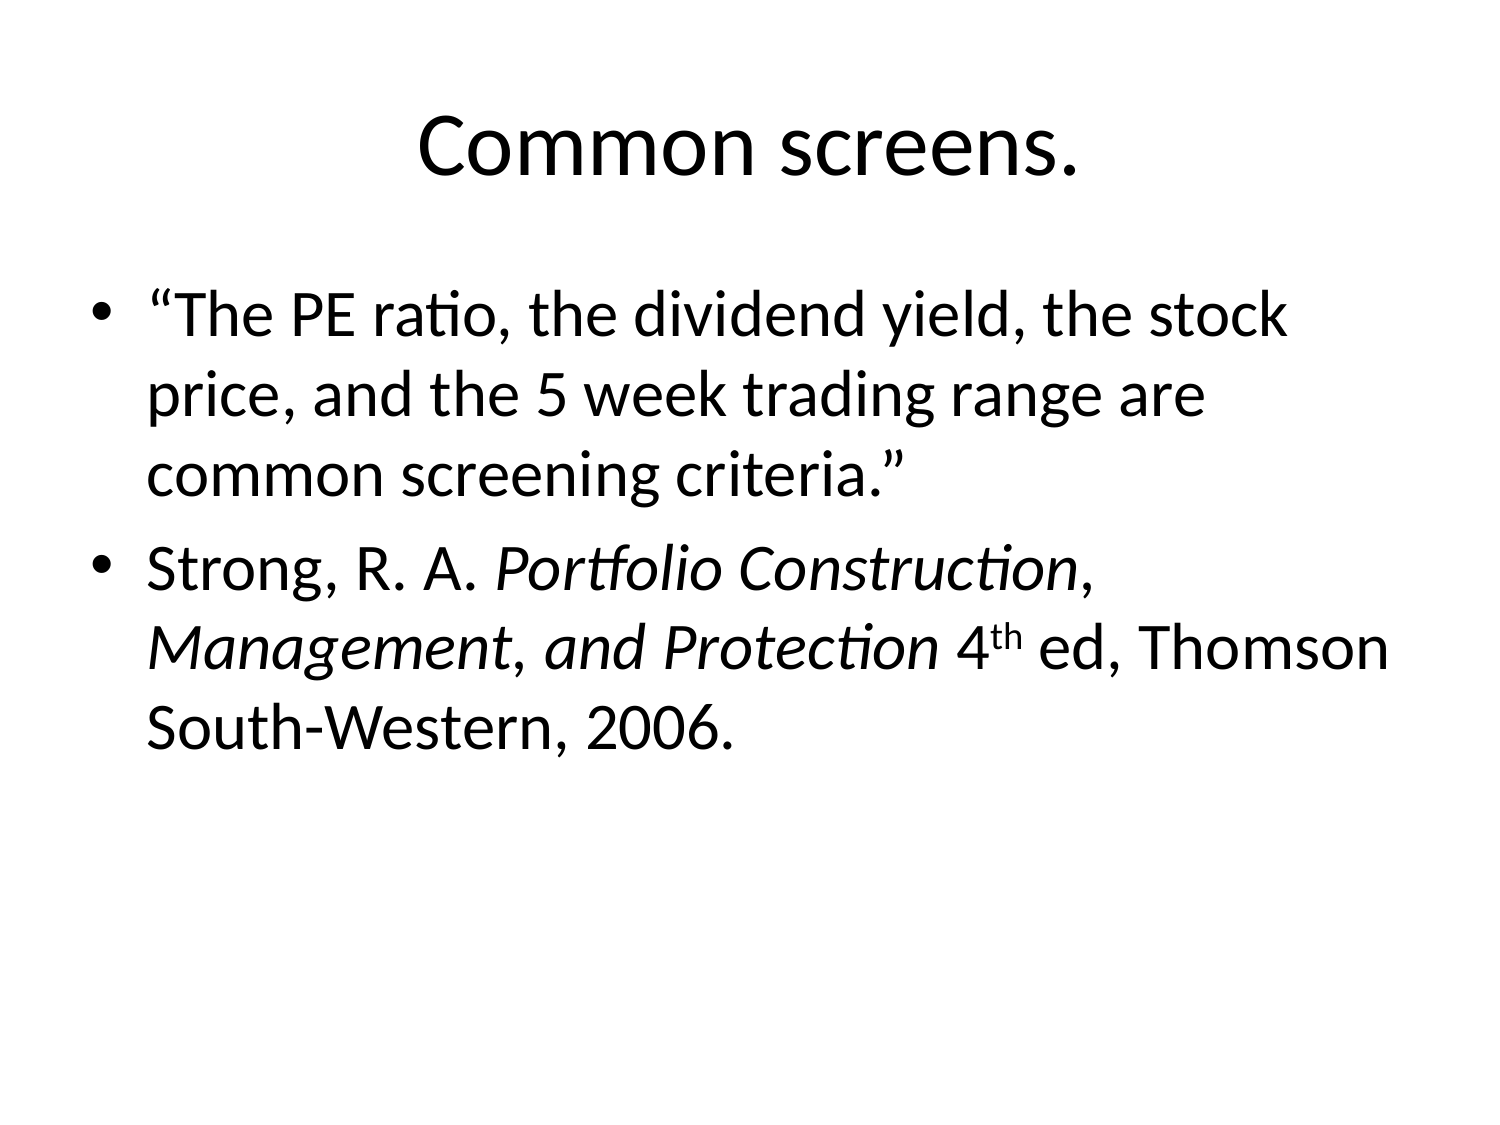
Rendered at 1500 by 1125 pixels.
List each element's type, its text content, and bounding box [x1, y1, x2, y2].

list “The PE ratio, the dividend yield, the stock price, and the 5 week trading range are common screening criteria.” Strong, R. A. Portfolio Construction, Management, and Protection 4th ed, Thomson South-Western, 2006. [75, 262, 1425, 1005]
title Common screens. [75, 45, 1425, 233]
